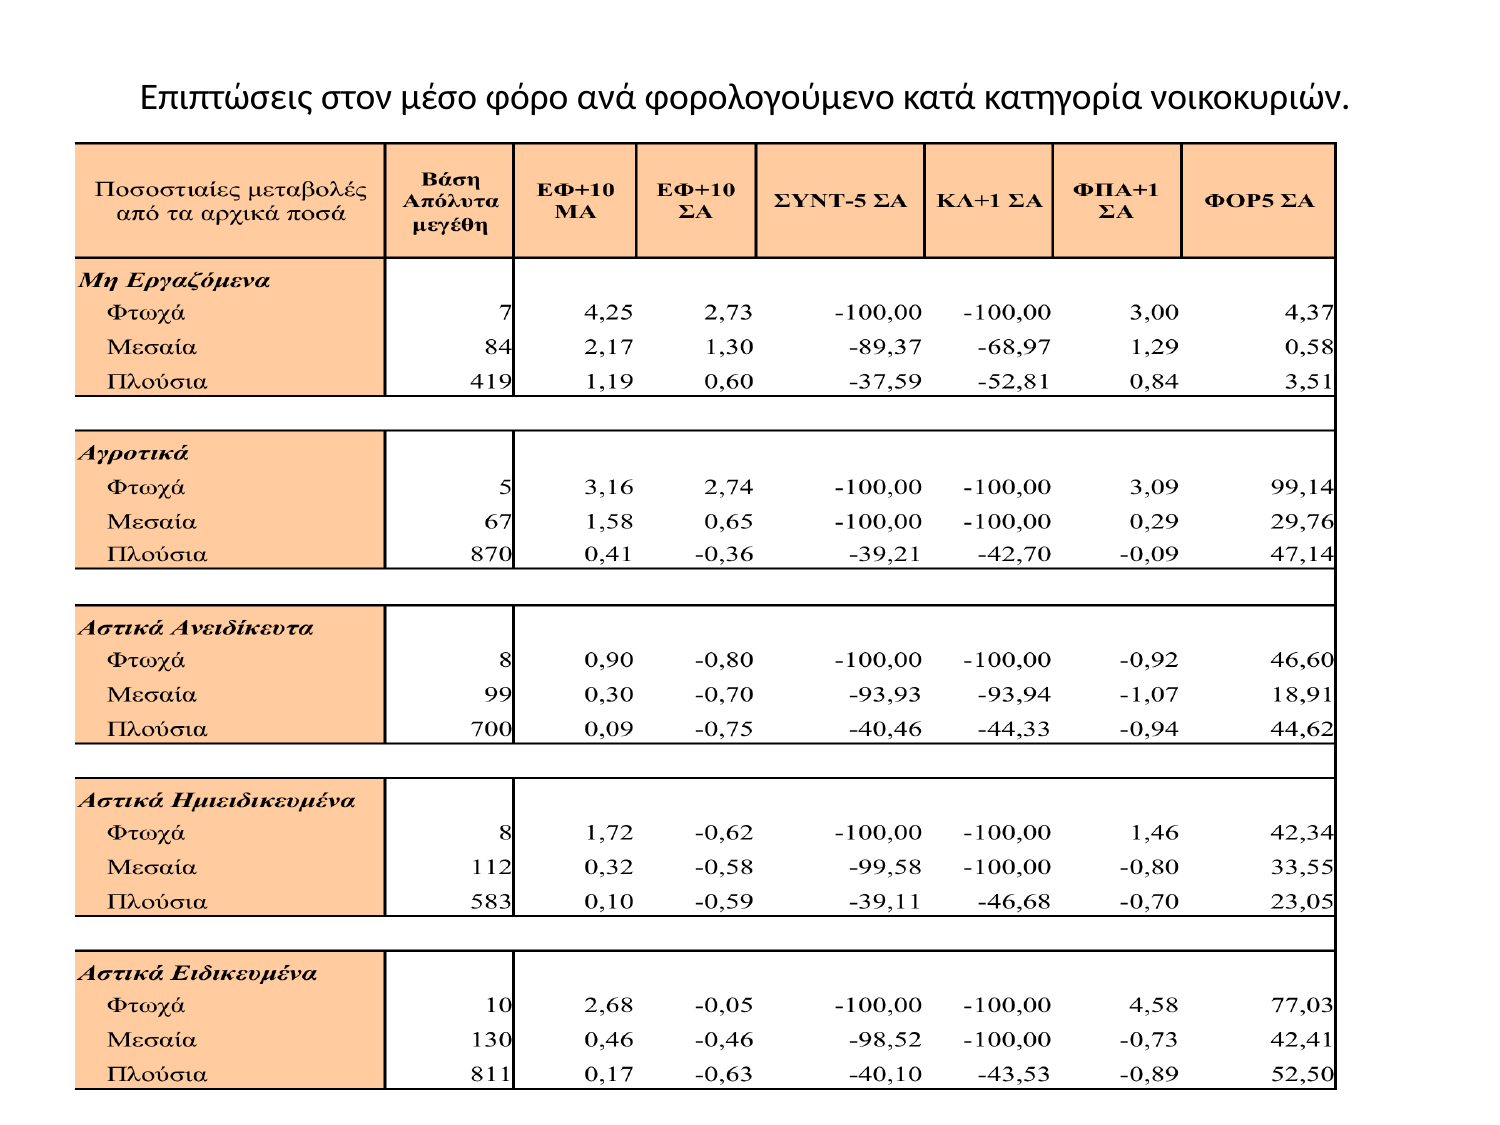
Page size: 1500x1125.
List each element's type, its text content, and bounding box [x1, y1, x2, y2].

picture [74, 142, 1426, 1122]
title Επιπτώσεις στον μέσο φόρο ανά φορολογούμενο κατά κατηγορία νοικοκυριών. [75, 45, 1425, 142]
